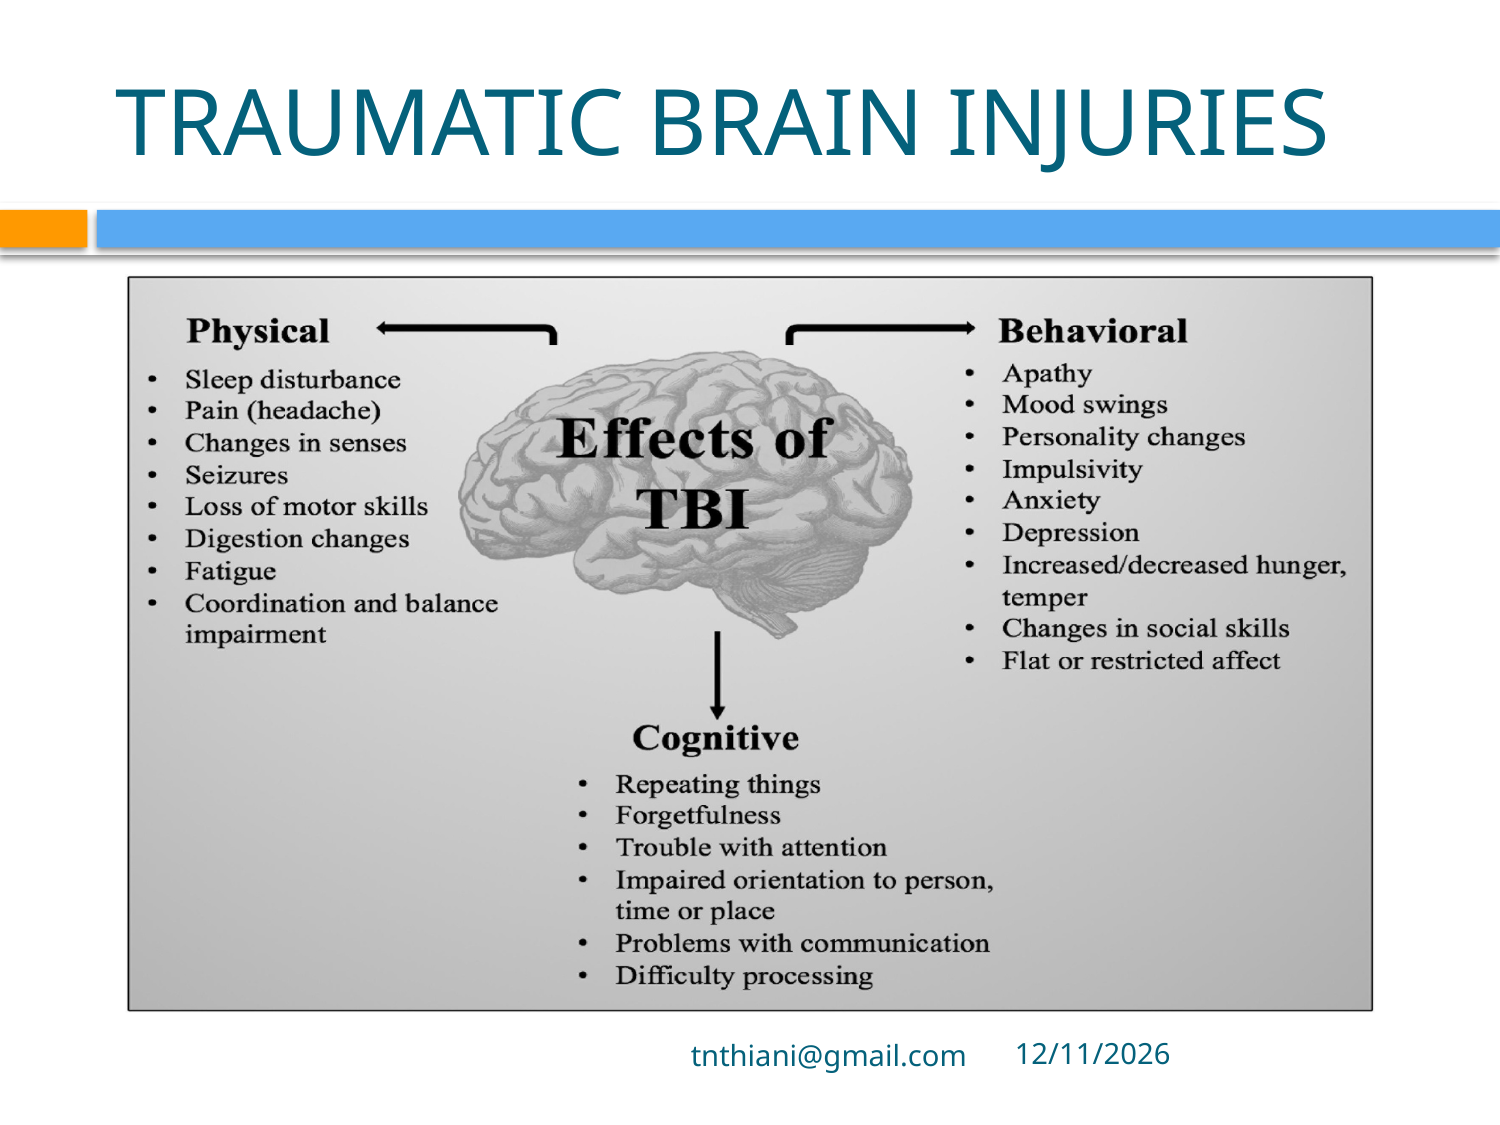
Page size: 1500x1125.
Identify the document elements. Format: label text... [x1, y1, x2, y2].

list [124, 274, 1376, 1013]
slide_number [999, 1025, 1438, 1085]
title TRAUMATIC BRAIN INJURIES [100, 37, 1439, 201]
footer tnthiani@gmail.com [99, 1025, 990, 1085]
